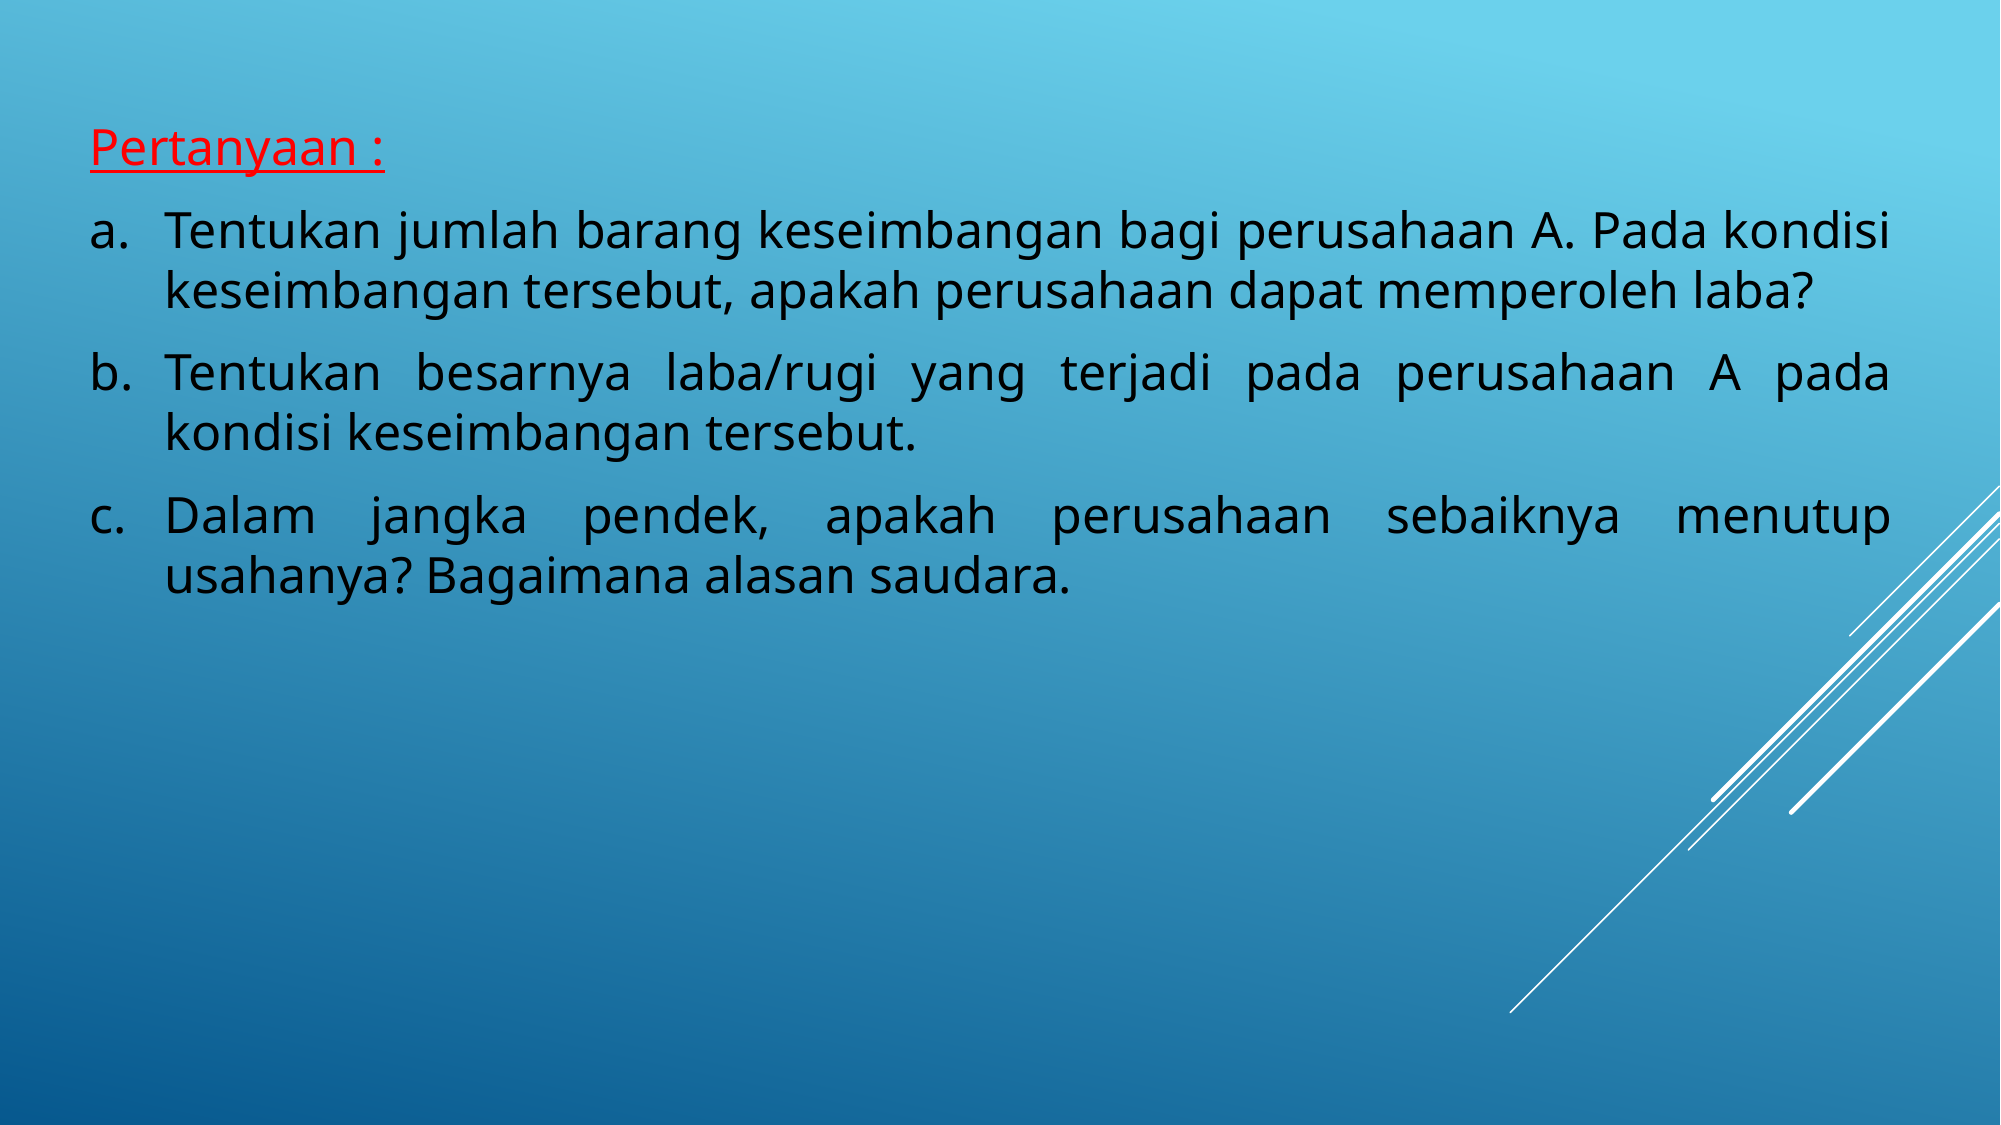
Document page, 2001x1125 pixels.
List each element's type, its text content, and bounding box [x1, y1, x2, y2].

list Pertanyaan : Tentukan jumlah barang keseimbangan bagi perusahaan A. Pada kondisi keseimbangan tersebut, apakah perusahaan dapat memperoleh laba? Tentukan besarnya laba/rugi yang terjadi pada perusahaan A pada kondisi keseimbangan tersebut. Dalam jangka pendek, apakah perusahaan sebaiknya menutup usahanya? Bagaimana alasan saudara. [74, 98, 1908, 692]
